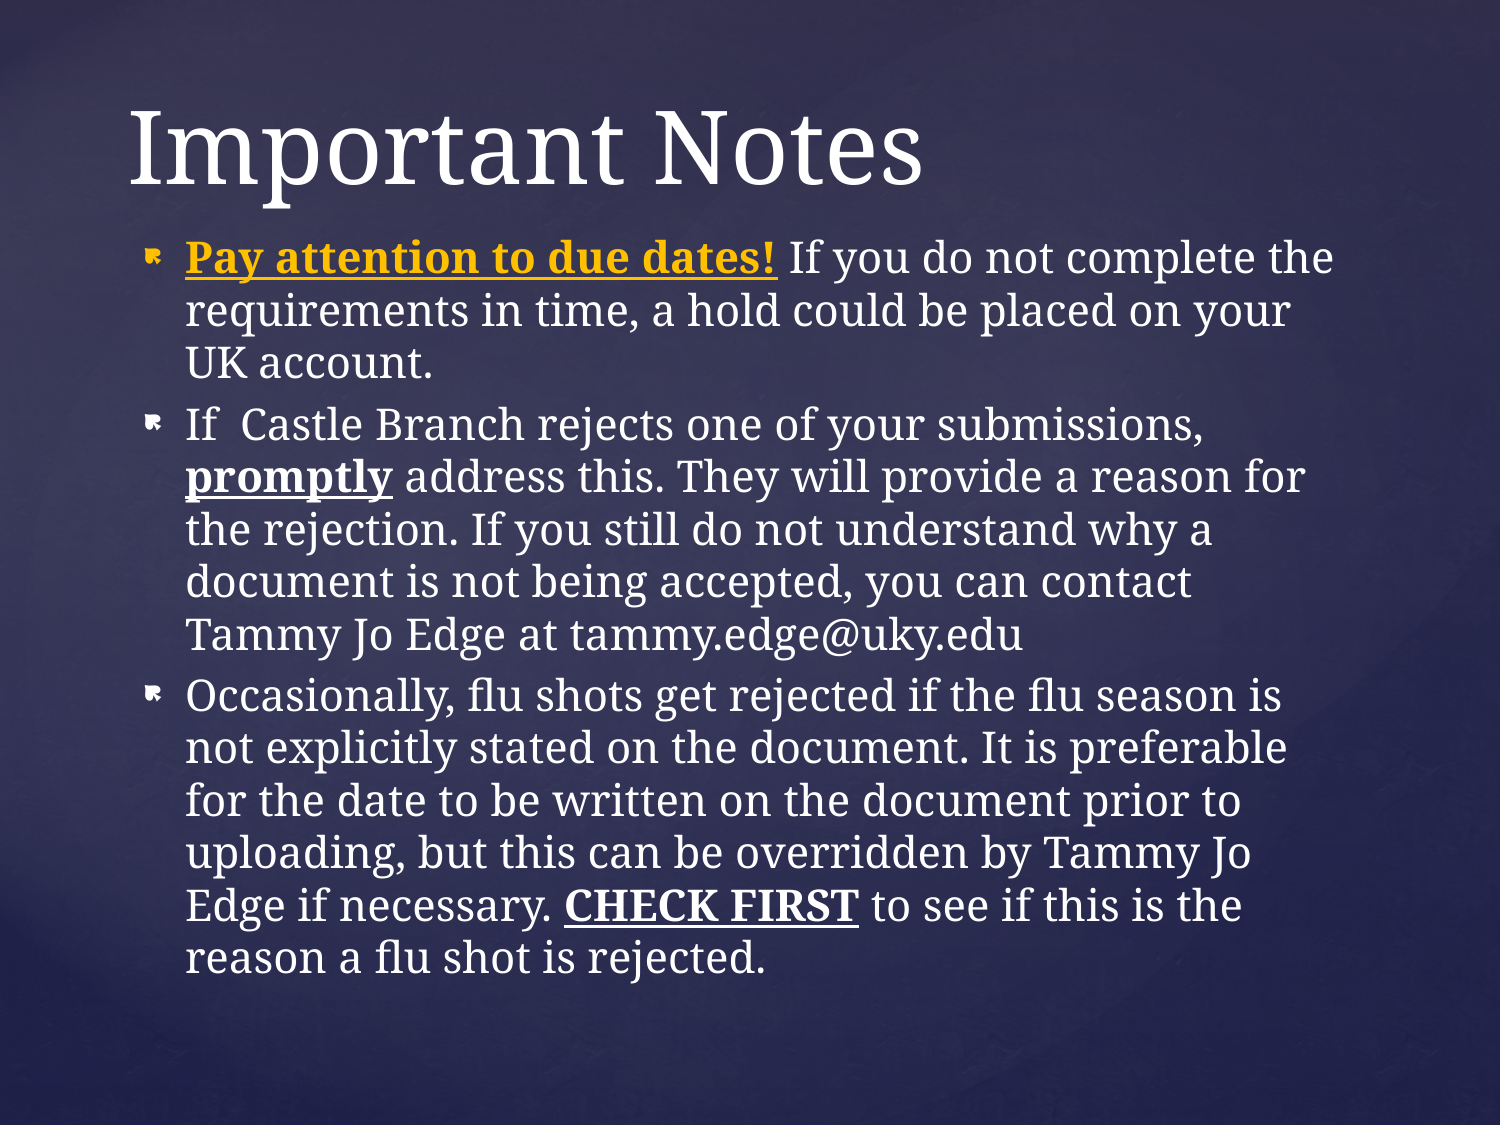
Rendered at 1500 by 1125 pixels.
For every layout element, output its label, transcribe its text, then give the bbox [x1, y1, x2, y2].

title Important Notes [112, 62, 1350, 213]
list Pay attention to due dates! If you do not complete the requirements in time, a hold could be placed on your UK account. If Castle Branch rejects one of your submissions, promptly address this. They will provide a reason for the rejection. If you still do not understand why a document is not being accepted, you can contact Tammy Jo Edge at tammy.edge@uky.edu Occasionally, flu shots get rejected if the flu season is not explicitly stated on the document. It is preferable for the date to be written on the document prior to uploading, but this can be overridden by Tammy Jo Edge if necessary. CHECK FIRST to see if this is the reason a flu shot is rejected. [125, 212, 1363, 1000]
